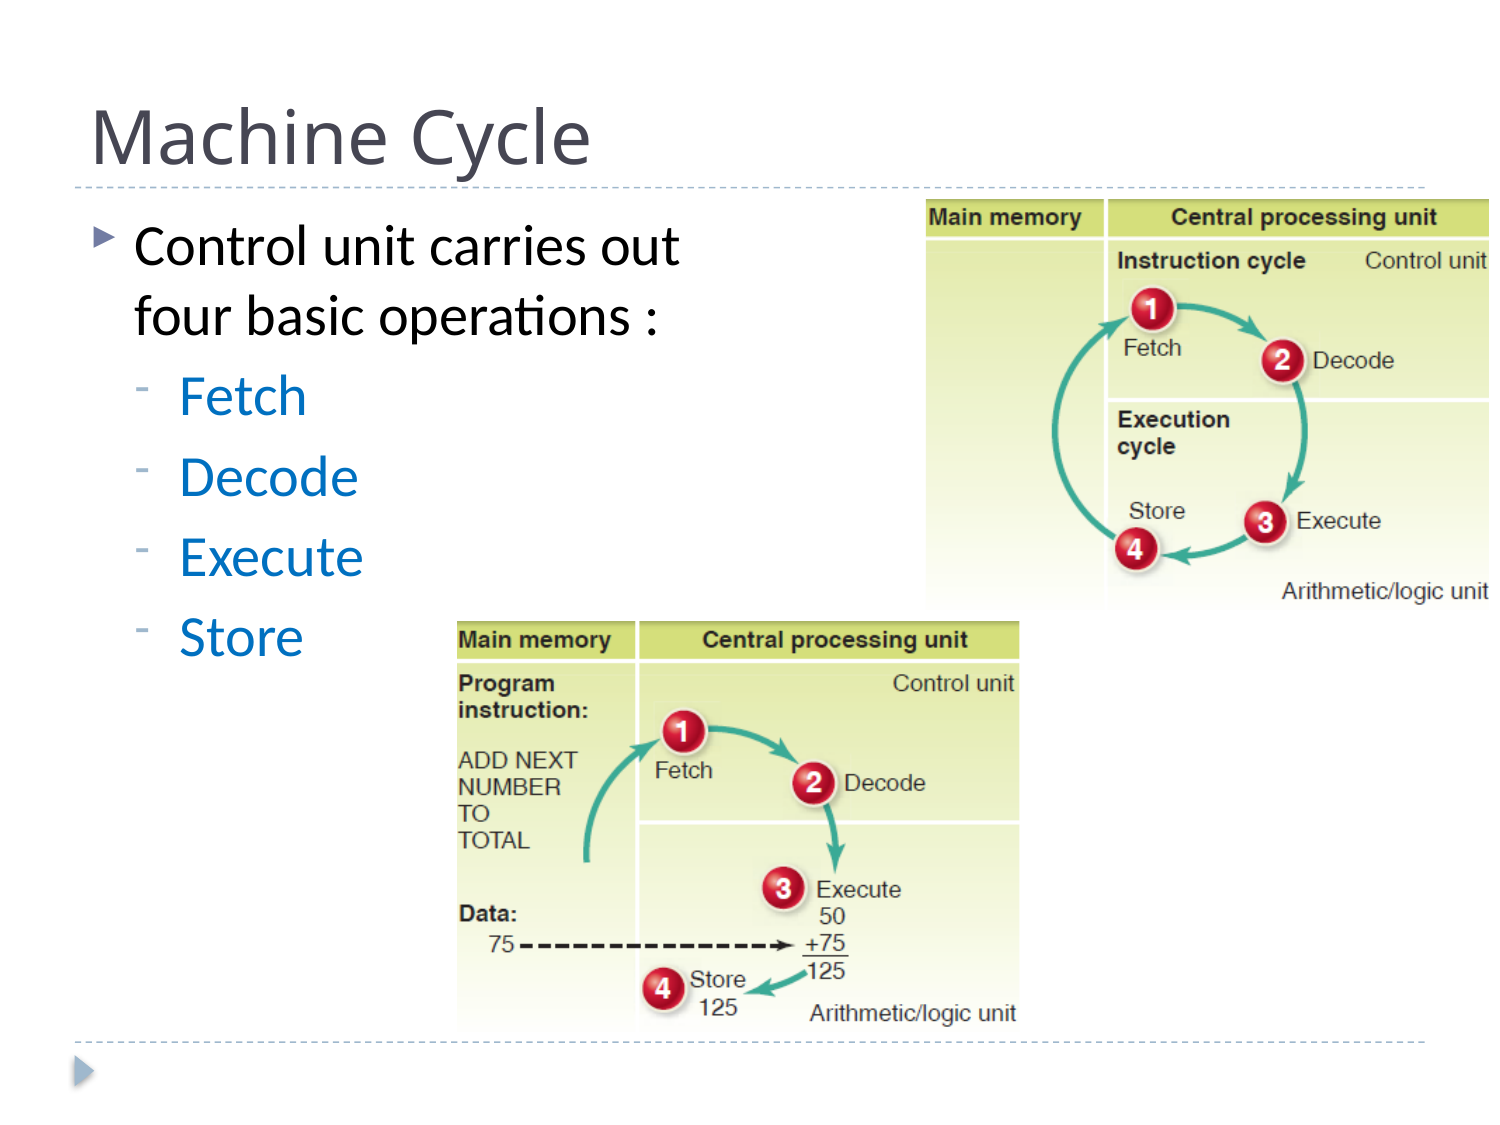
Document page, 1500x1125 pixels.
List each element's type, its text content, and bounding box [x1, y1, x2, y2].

picture [925, 198, 1490, 610]
list Control unit carries out four basic operations : Fetch Decode Execute Store [75, 200, 715, 1010]
picture [456, 621, 1020, 1032]
title Machine Cycle [75, 24, 1425, 188]
